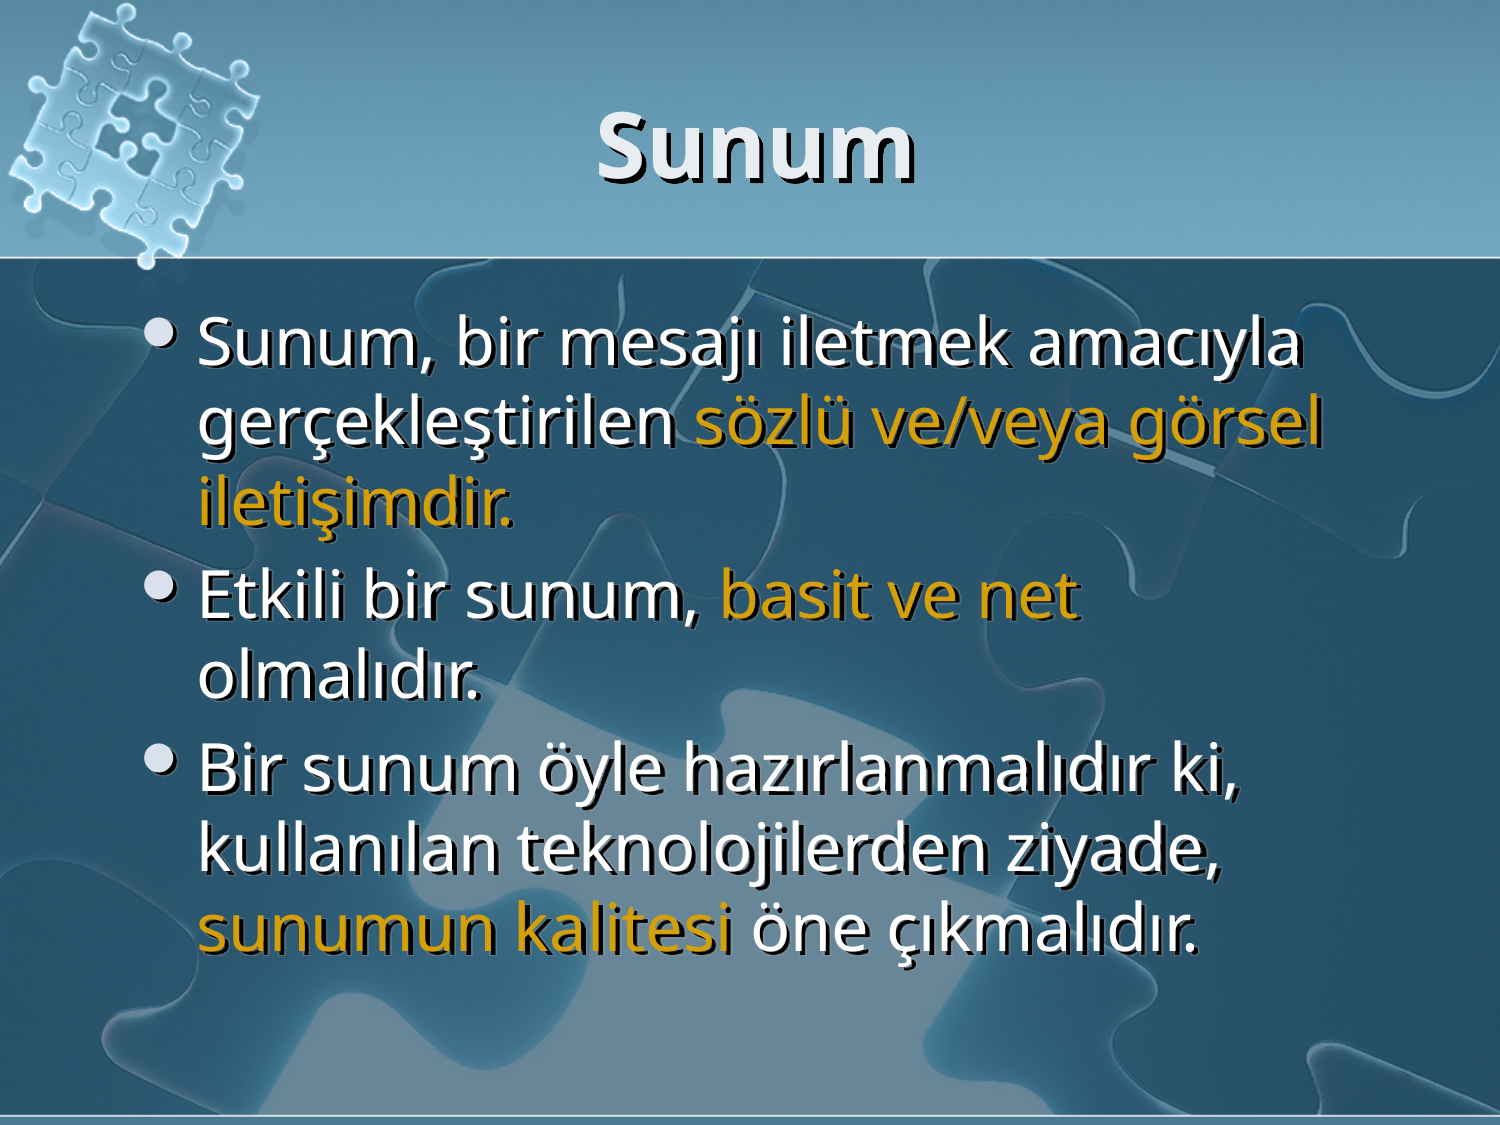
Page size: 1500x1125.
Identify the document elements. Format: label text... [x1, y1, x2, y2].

picture [0, 0, 1500, 1125]
list Sunum, bir mesajı iletmek amacıyla gerçekleştirilen sözlü ve/veya görsel iletişimdir. Etkili bir sunum, basit ve net olmalıdır. Bir sunum öyle hazırlanmalıdır ki, kullanılan teknolojilerden ziyade, sunumun kalitesi öne çıkmalıdır. [125, 290, 1388, 1071]
title Sunum [125, 54, 1388, 230]
